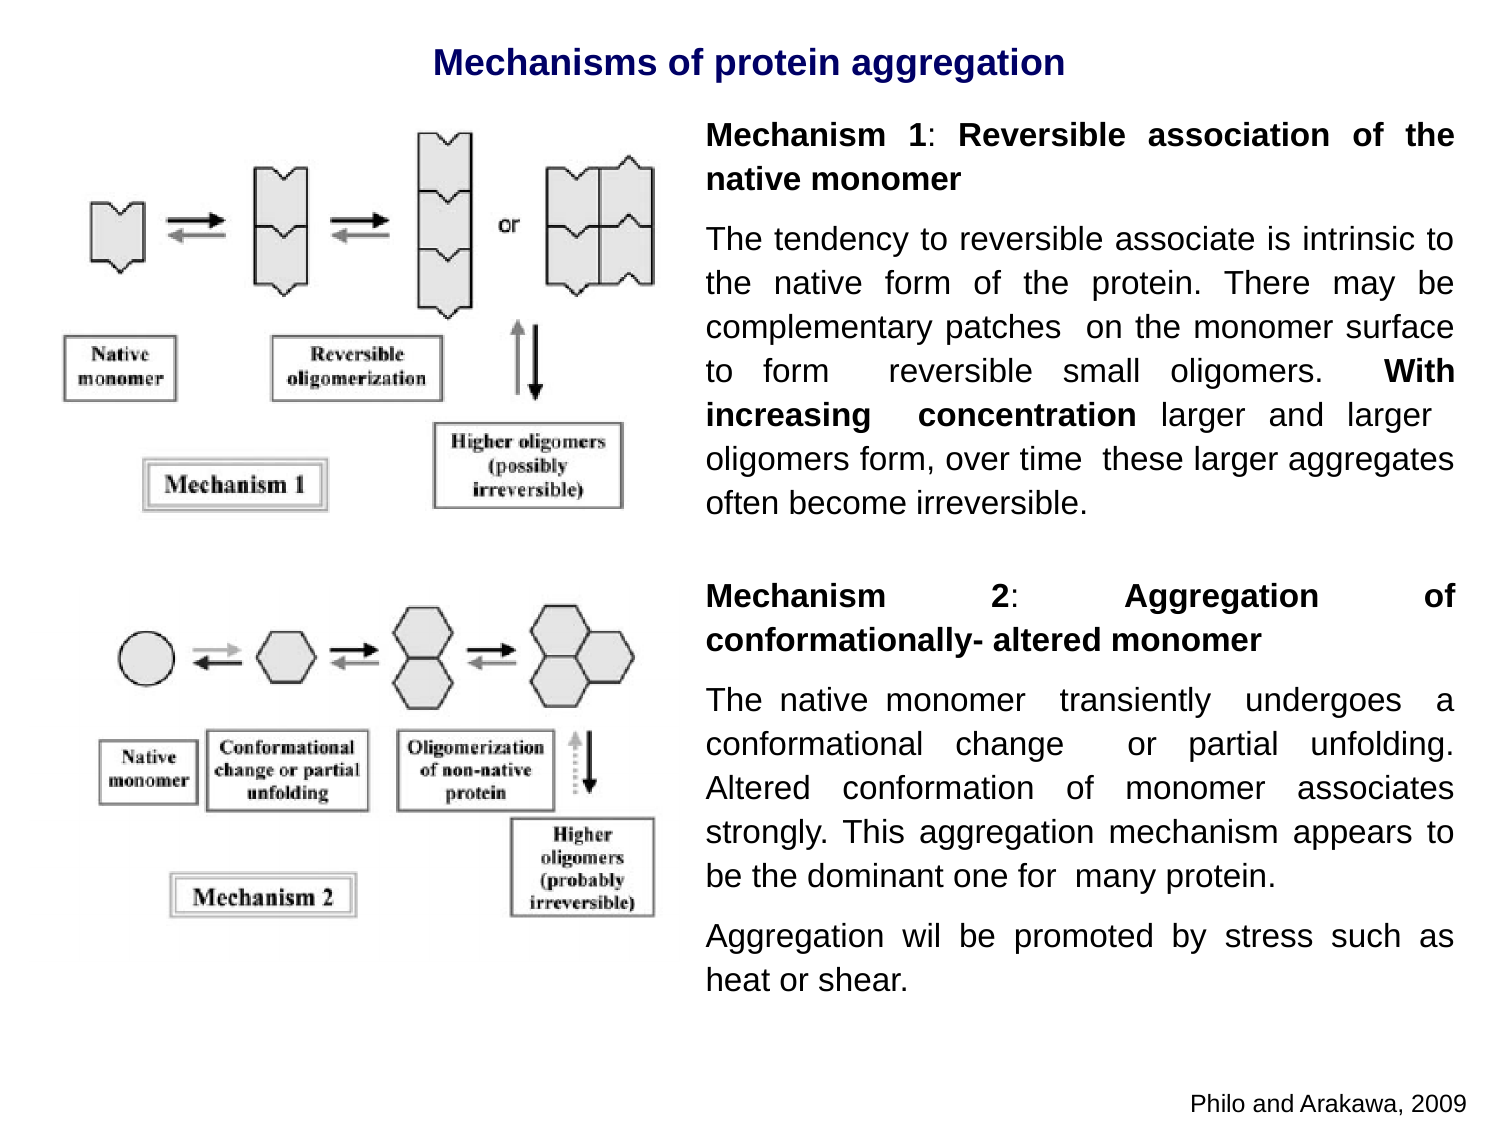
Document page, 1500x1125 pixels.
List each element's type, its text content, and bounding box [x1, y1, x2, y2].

text_box Philo and Arakawa, 2009 [1128, 1079, 1483, 1125]
picture [29, 585, 680, 962]
text_box Mechanism 2: Aggregation of conformationally- altered monomer The native monomer transiently undergoes a conformational change or partial unfolding. Altered conformation of monomer associates strongly. This aggregation mechanism appears to be the dominant one for many protein. Aggregation wil be promoted by stress such as heat or shear. [690, 562, 1471, 1014]
text_box Mechanisms of protein aggregation [135, 30, 1365, 92]
text_box Mechanism 1: Reversible association of the native monomer The tendency to reversible associate is intrinsic to the native form of the protein. There may be complementary patches on the monomer surface to form reversible small oligomers. With increasing concentration larger and larger oligomers form, over time these larger aggregates often become irreversible. [690, 101, 1471, 533]
picture [0, 101, 680, 547]
